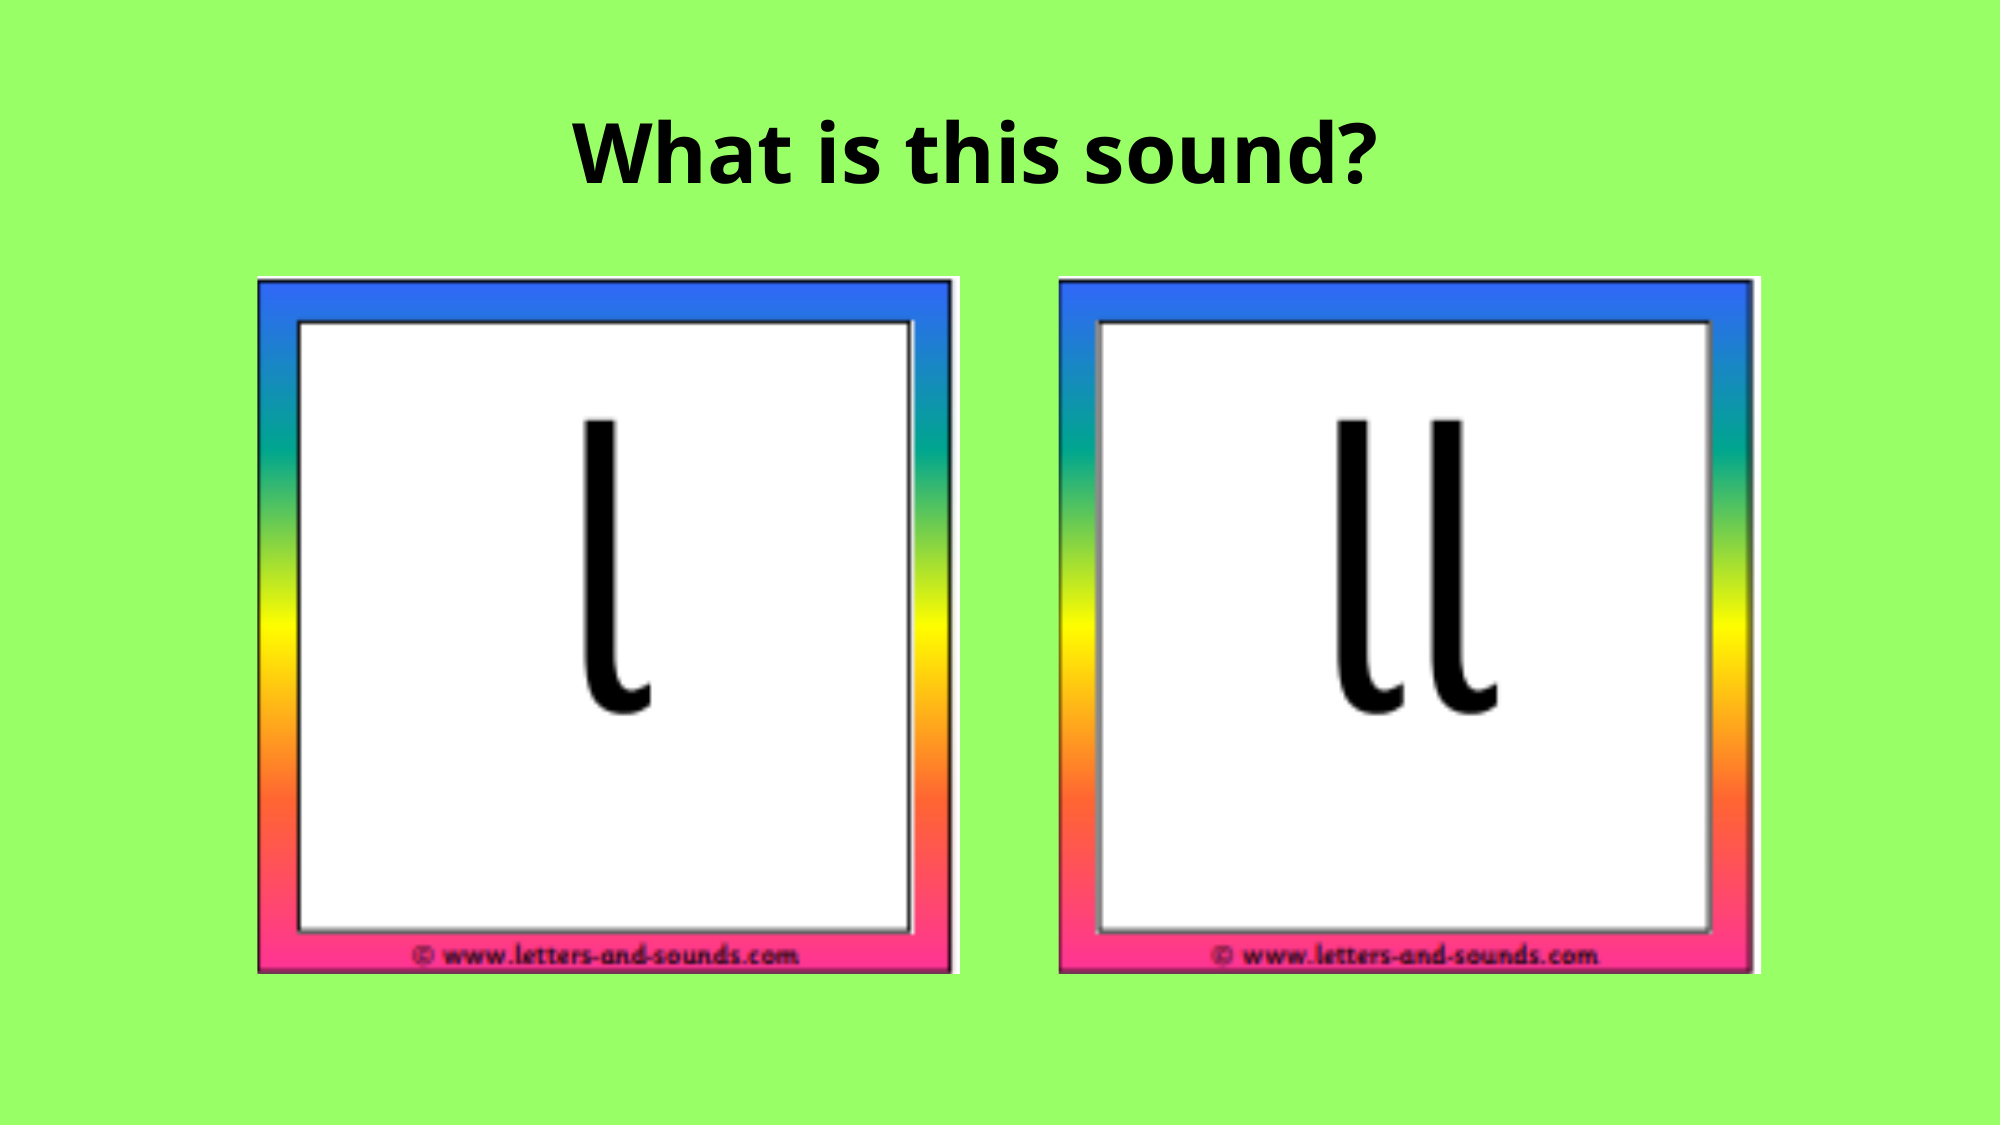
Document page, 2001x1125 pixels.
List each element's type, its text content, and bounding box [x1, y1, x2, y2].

picture [1058, 276, 1762, 974]
picture [257, 276, 960, 974]
text_box What is this sound? [476, 93, 1477, 208]
